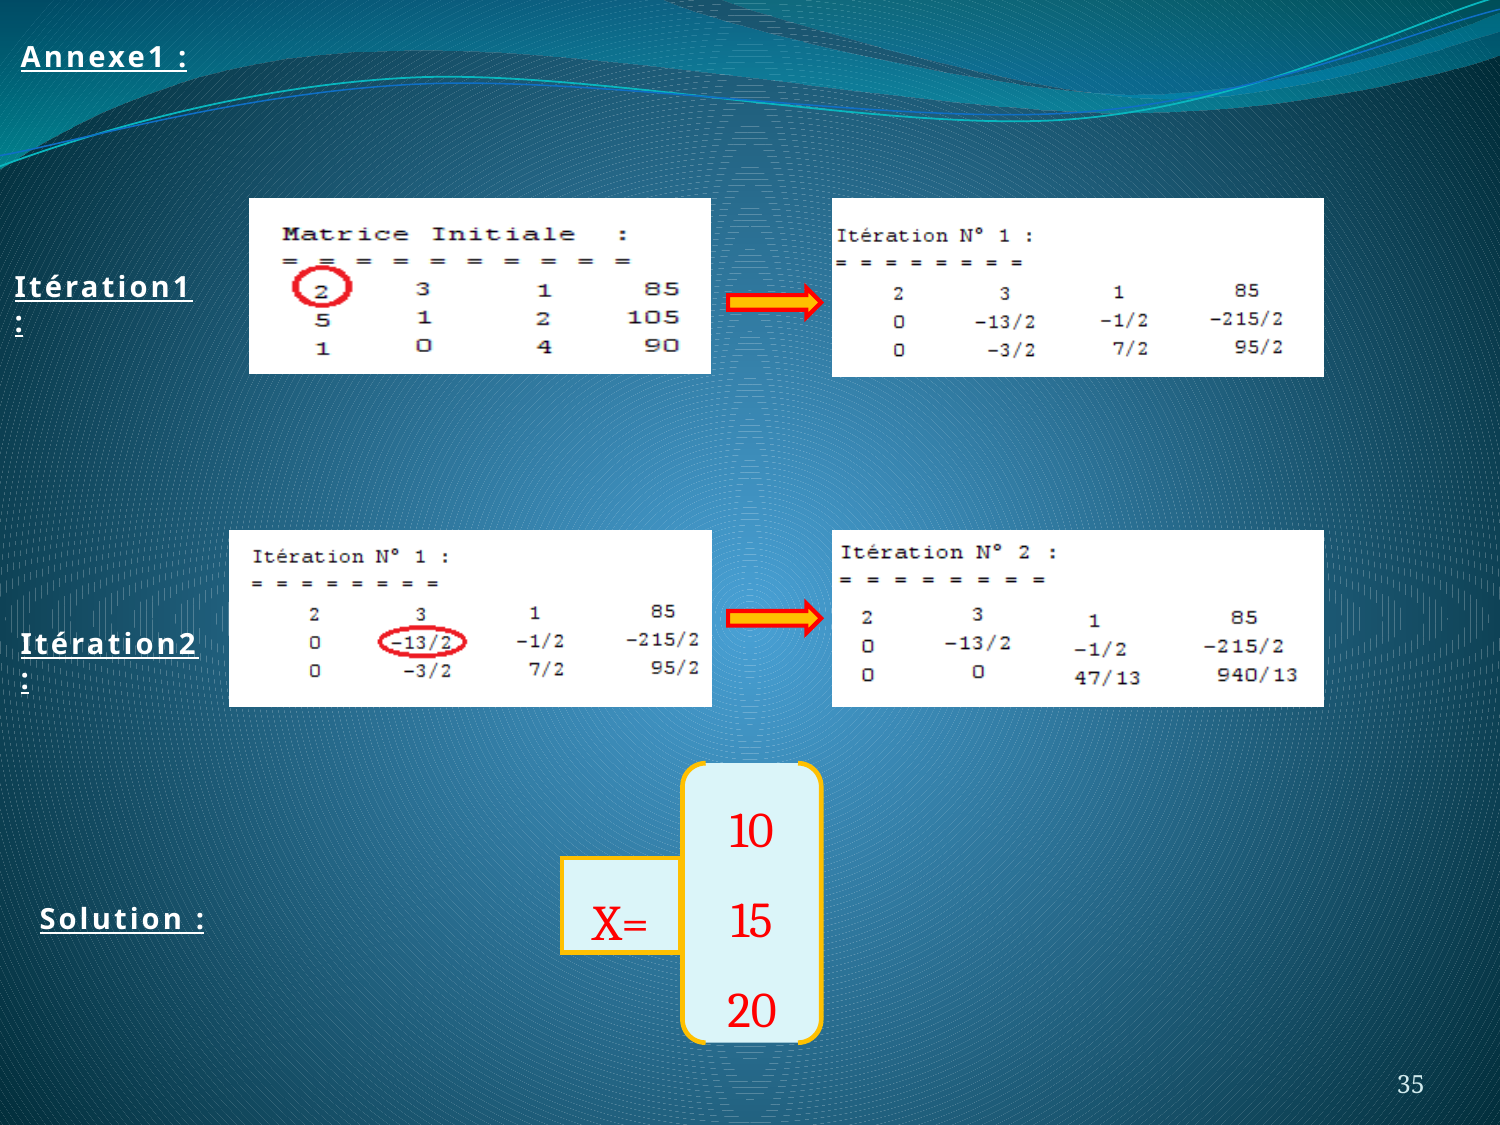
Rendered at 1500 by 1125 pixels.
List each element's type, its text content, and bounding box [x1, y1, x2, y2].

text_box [561, 762, 822, 1043]
text_box [726, 598, 825, 639]
text_box Itération1 : [0, 261, 225, 346]
text_box 35 [1299, 1042, 1425, 1103]
picture [229, 529, 712, 707]
picture [832, 198, 1324, 378]
text_box Itération2 : [5, 618, 224, 703]
text_box Solution : [24, 893, 250, 943]
picture [832, 529, 1324, 707]
text_box [726, 282, 825, 323]
text_box Annexe1 : [5, 30, 558, 81]
picture [249, 198, 712, 374]
